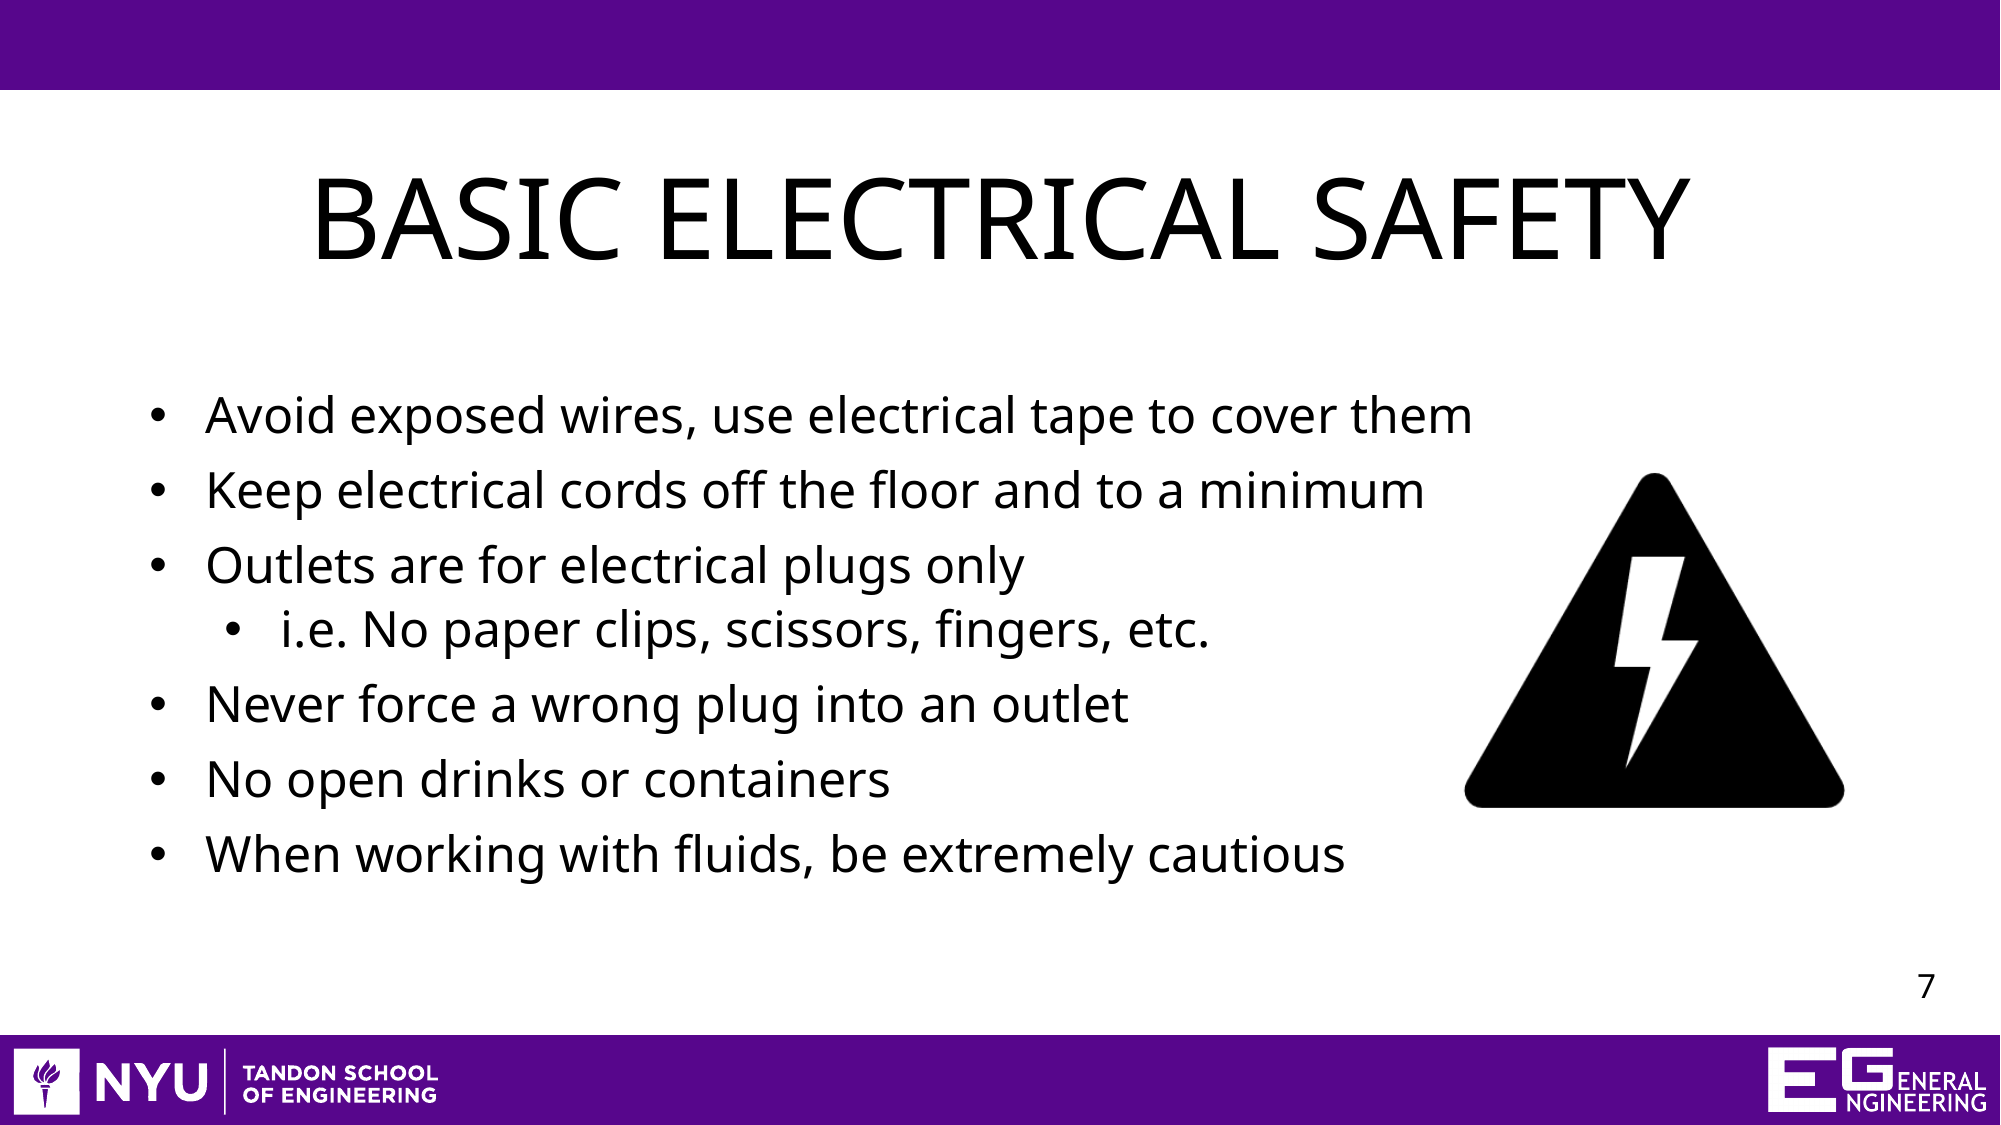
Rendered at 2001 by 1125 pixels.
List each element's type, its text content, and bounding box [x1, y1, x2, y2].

picture [13, 1048, 438, 1115]
subtitle Avoid exposed wires, use electrical tape to cover them Keep electrical cords off the floor and to a minimum Outlets are for electrical plugs only i.e. No paper clips, scissors, fingers, etc. Never force a wrong plug into an outlet No open drinks or containers When working with fluids, be extremely cautious [134, 315, 1871, 959]
picture [1443, 429, 1866, 852]
text_box [0, 0, 2000, 91]
title BASIC ELECTRICAL SAFETY [92, 132, 1908, 292]
picture [1752, 1031, 2000, 1125]
text_box 7 [1802, 958, 1951, 1013]
text_box [0, 1034, 1752, 1125]
